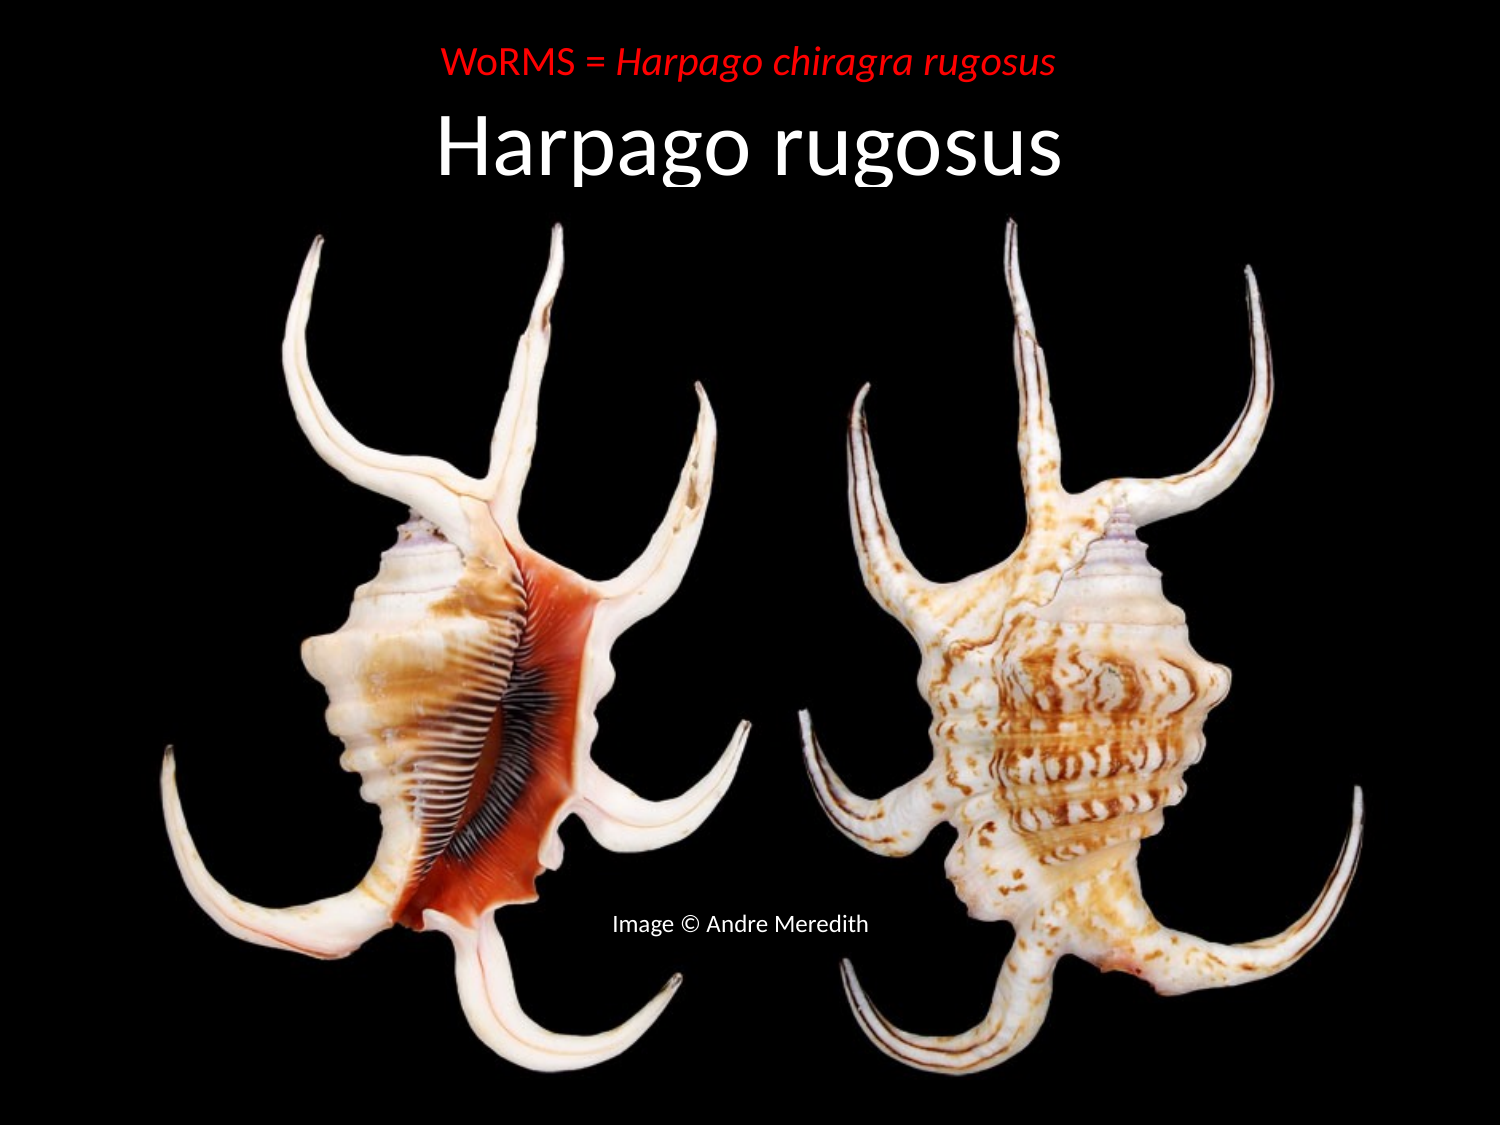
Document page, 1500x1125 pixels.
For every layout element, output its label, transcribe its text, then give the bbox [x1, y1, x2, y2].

title Harpago rugosus [75, 45, 1425, 233]
text_box WoRMS = Harpago chiragra rugosus [425, 26, 1072, 92]
picture [112, 187, 1388, 1099]
